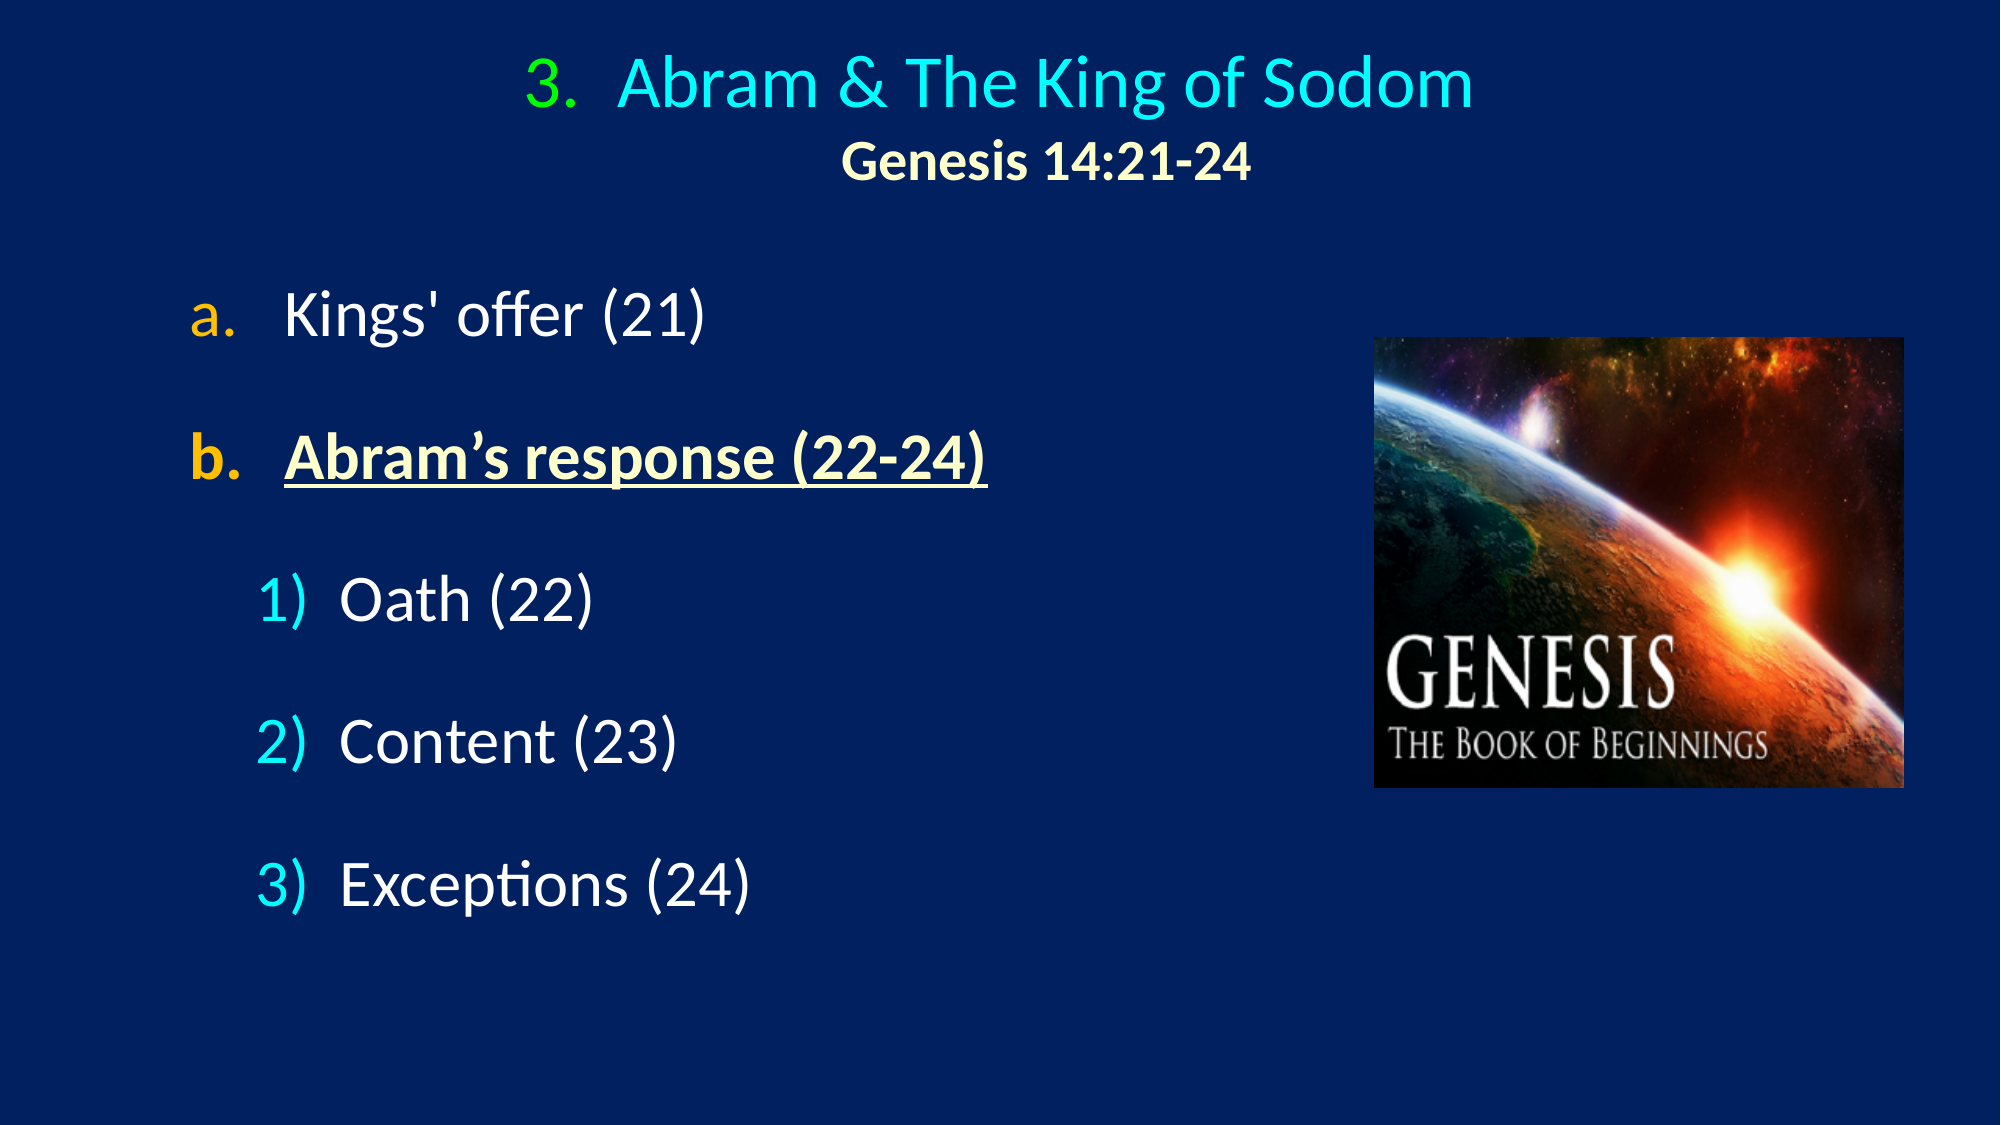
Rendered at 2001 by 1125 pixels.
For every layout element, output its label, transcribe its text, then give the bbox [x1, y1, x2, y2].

list Kings' offer (21) Abram’s response (22-24) Oath (22) Content (23) Exceptions (24) [174, 262, 1026, 976]
picture [1374, 337, 1905, 788]
text_box Abram & The King of Sodom Genesis 14:21-24 [493, 37, 1507, 188]
